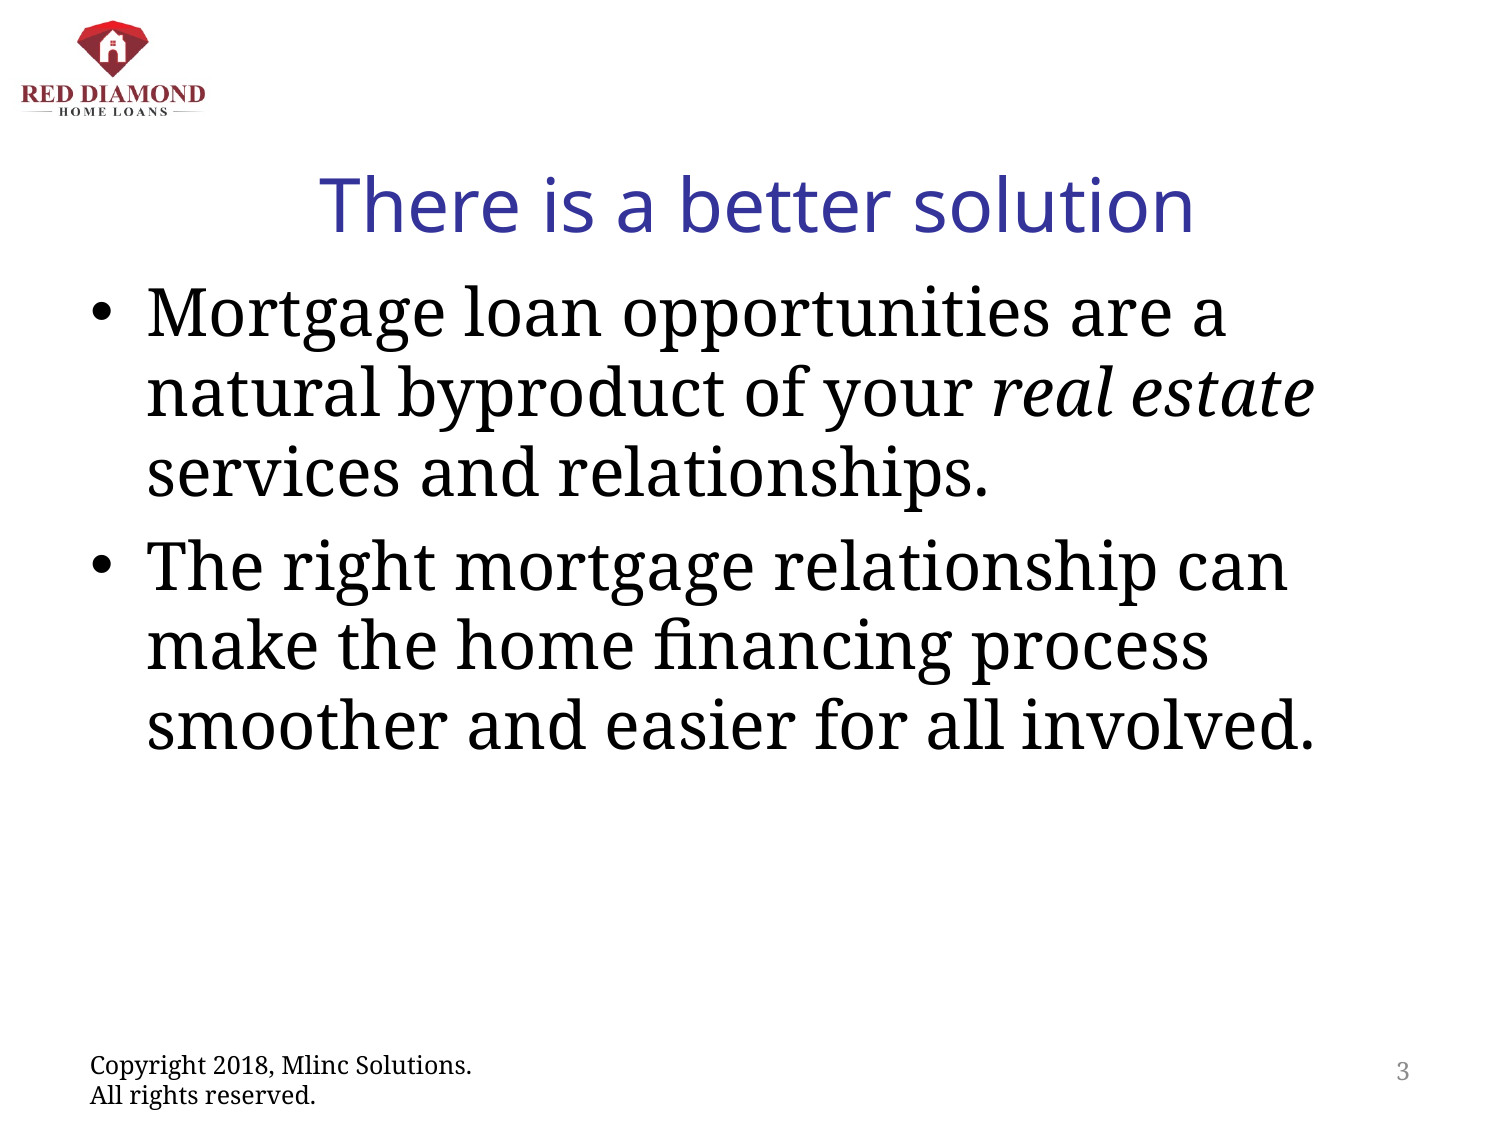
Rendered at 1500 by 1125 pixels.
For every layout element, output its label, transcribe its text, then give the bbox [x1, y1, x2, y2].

title There is a better solution [75, 45, 1425, 233]
picture [12, 12, 213, 129]
slide_number 3 [1074, 1042, 1425, 1103]
list Mortgage loan opportunities are a natural byproduct of your real estate services and relationships. The right mortgage relationship can make the home financing process smoother and easier for all involved. [75, 262, 1425, 1005]
